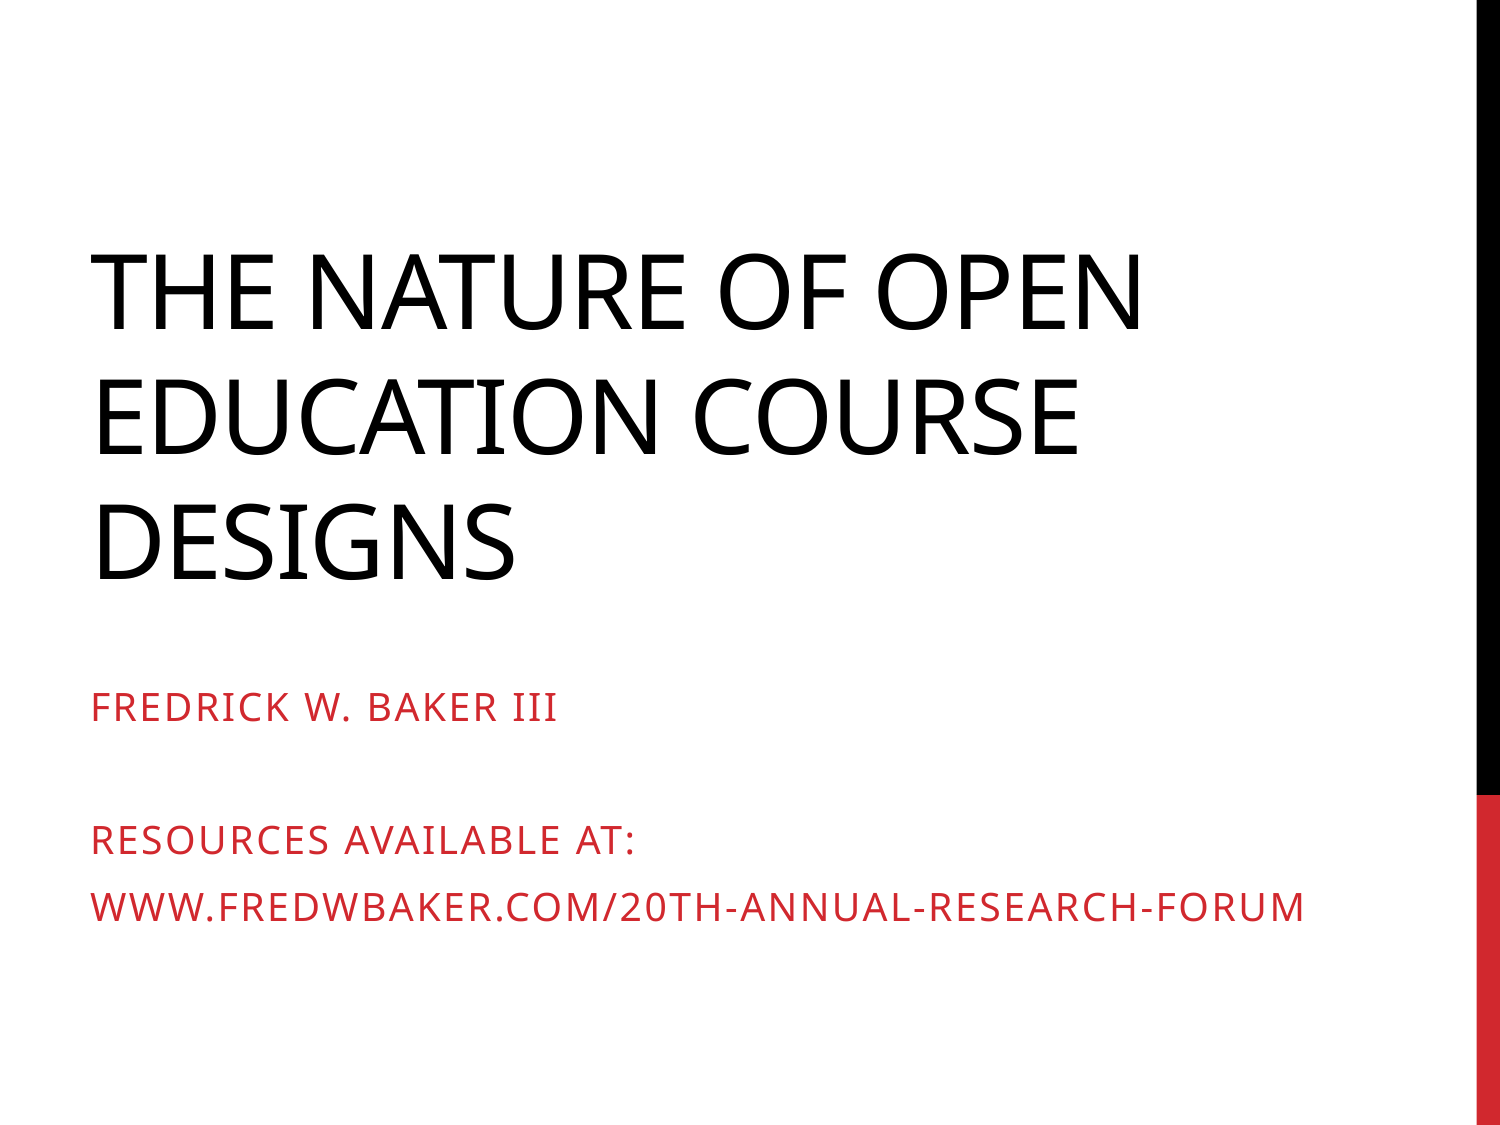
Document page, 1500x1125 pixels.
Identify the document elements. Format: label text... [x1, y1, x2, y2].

subtitle Fredrick w. Baker iii Resources Available at: www.fredwbaker.com/20th-annual-research-forum [75, 675, 1463, 938]
title The Nature of Open Education Course Designs [75, 37, 1350, 675]
